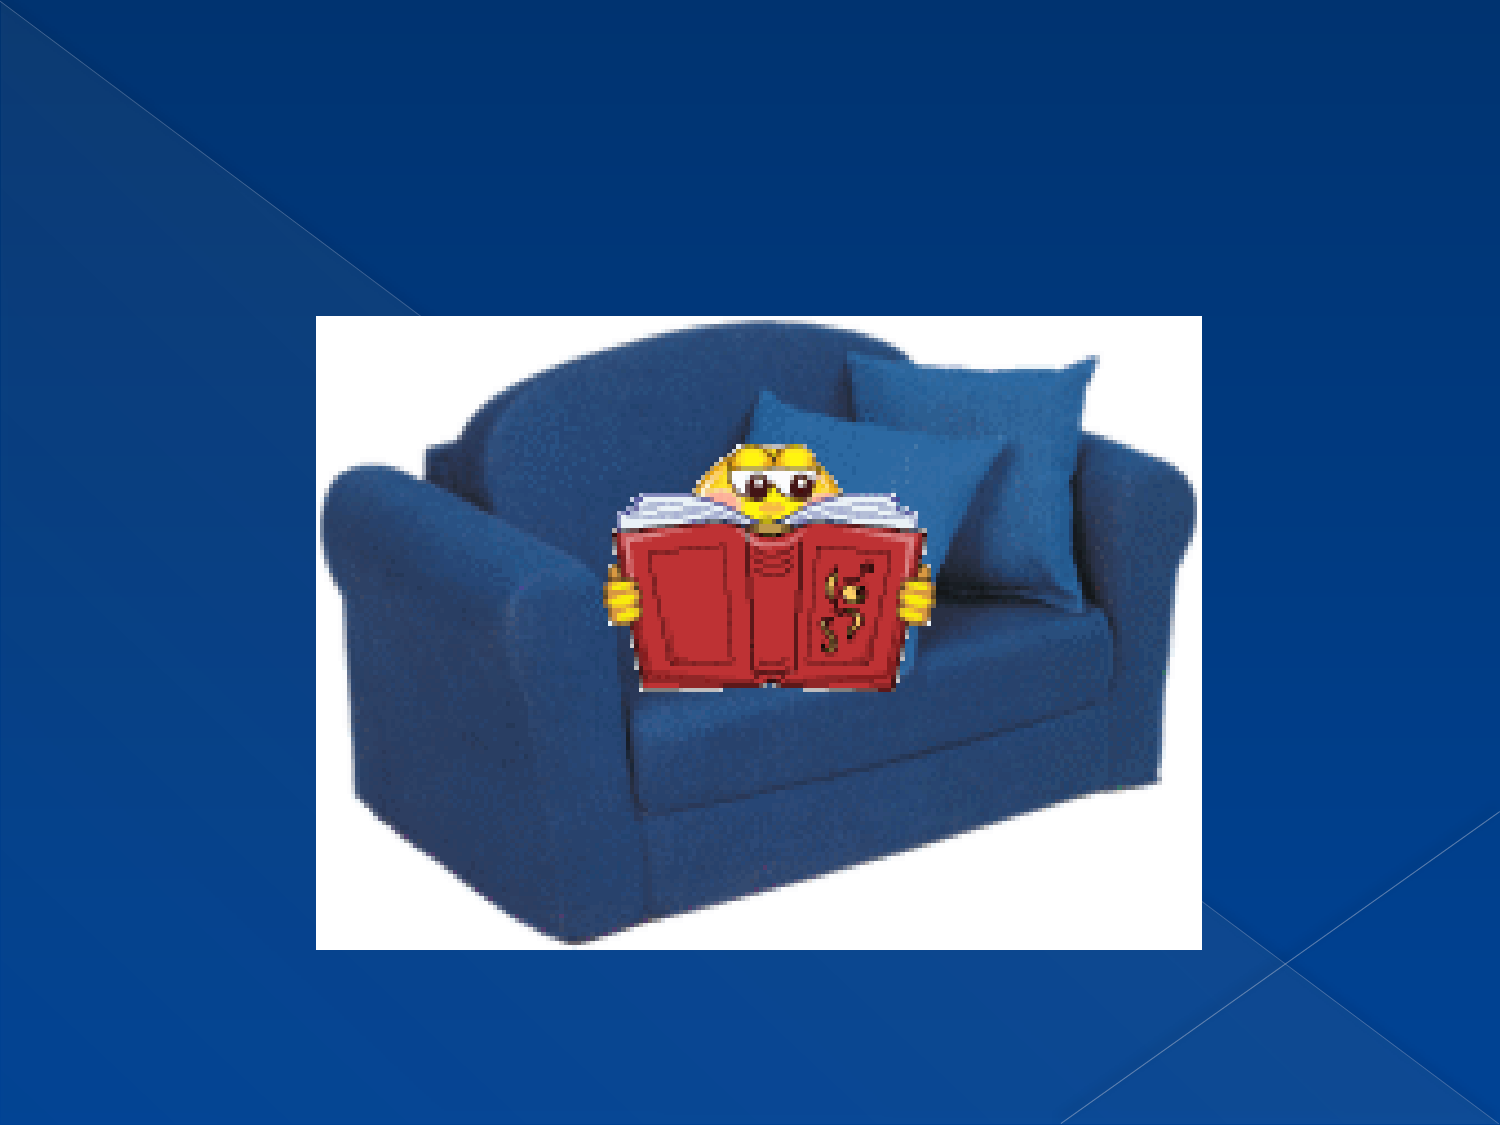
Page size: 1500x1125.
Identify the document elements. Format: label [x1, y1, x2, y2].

list [316, 316, 1202, 950]
